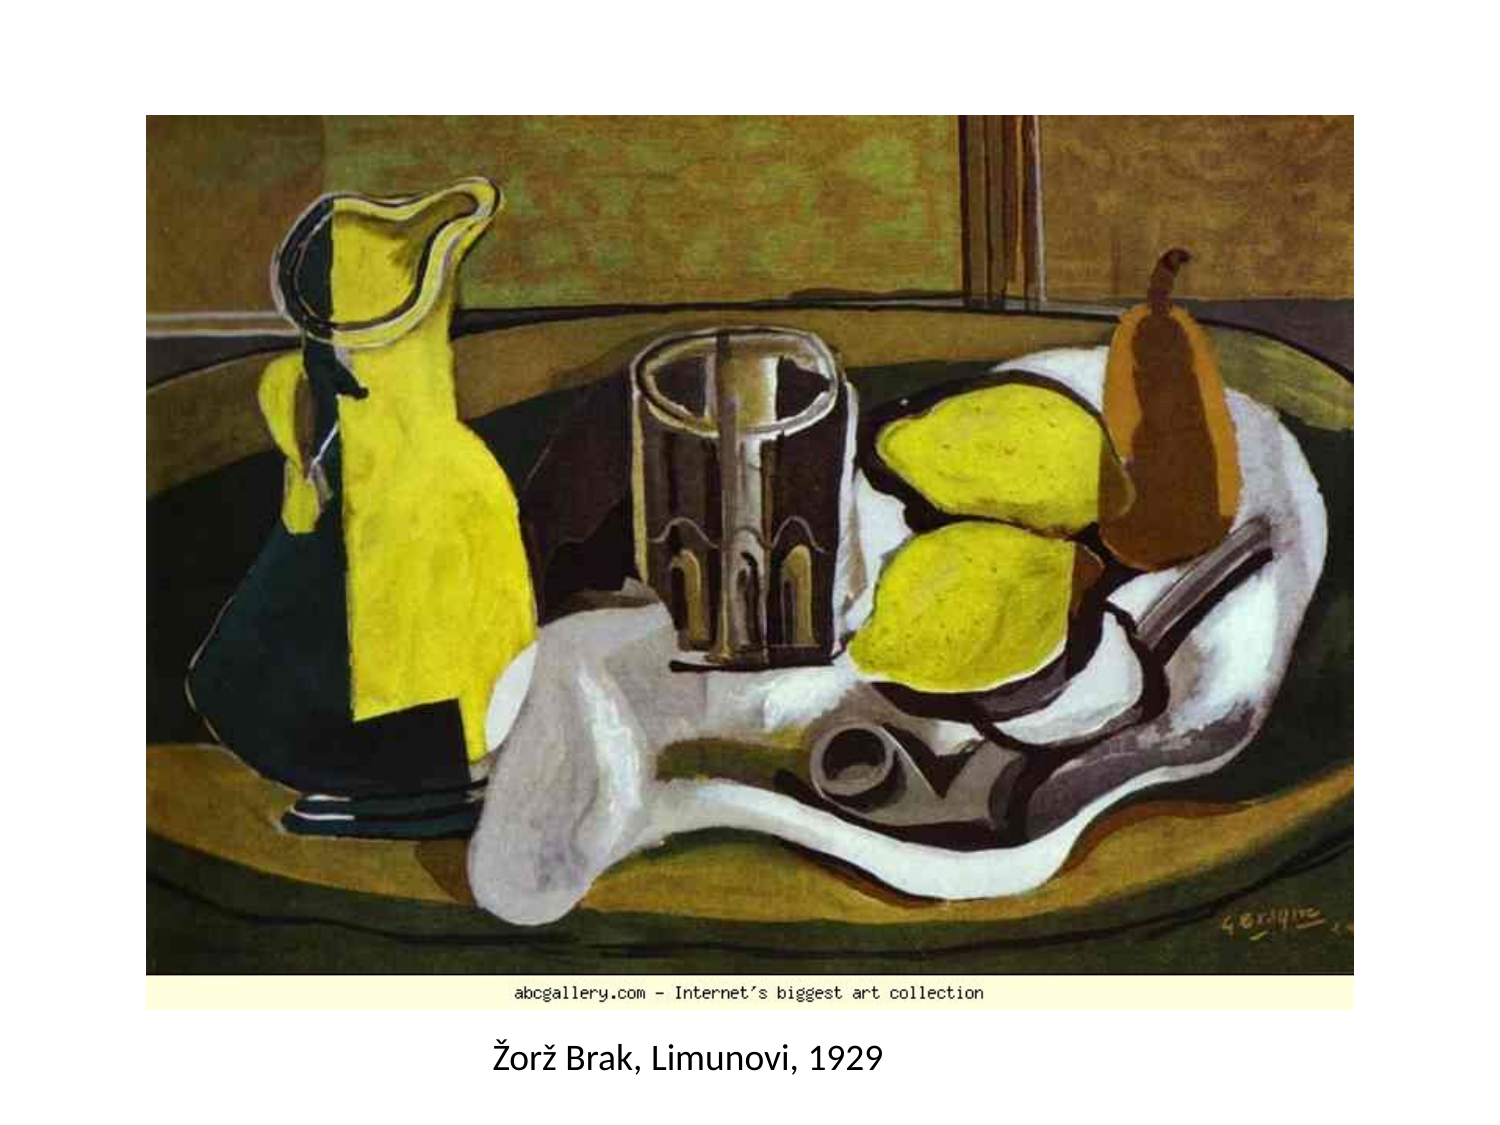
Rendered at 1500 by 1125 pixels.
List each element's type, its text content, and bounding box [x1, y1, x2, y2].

text_box Žorž Brak, Limunovi, 1929 [477, 1025, 916, 1086]
picture [146, 115, 1354, 1010]
